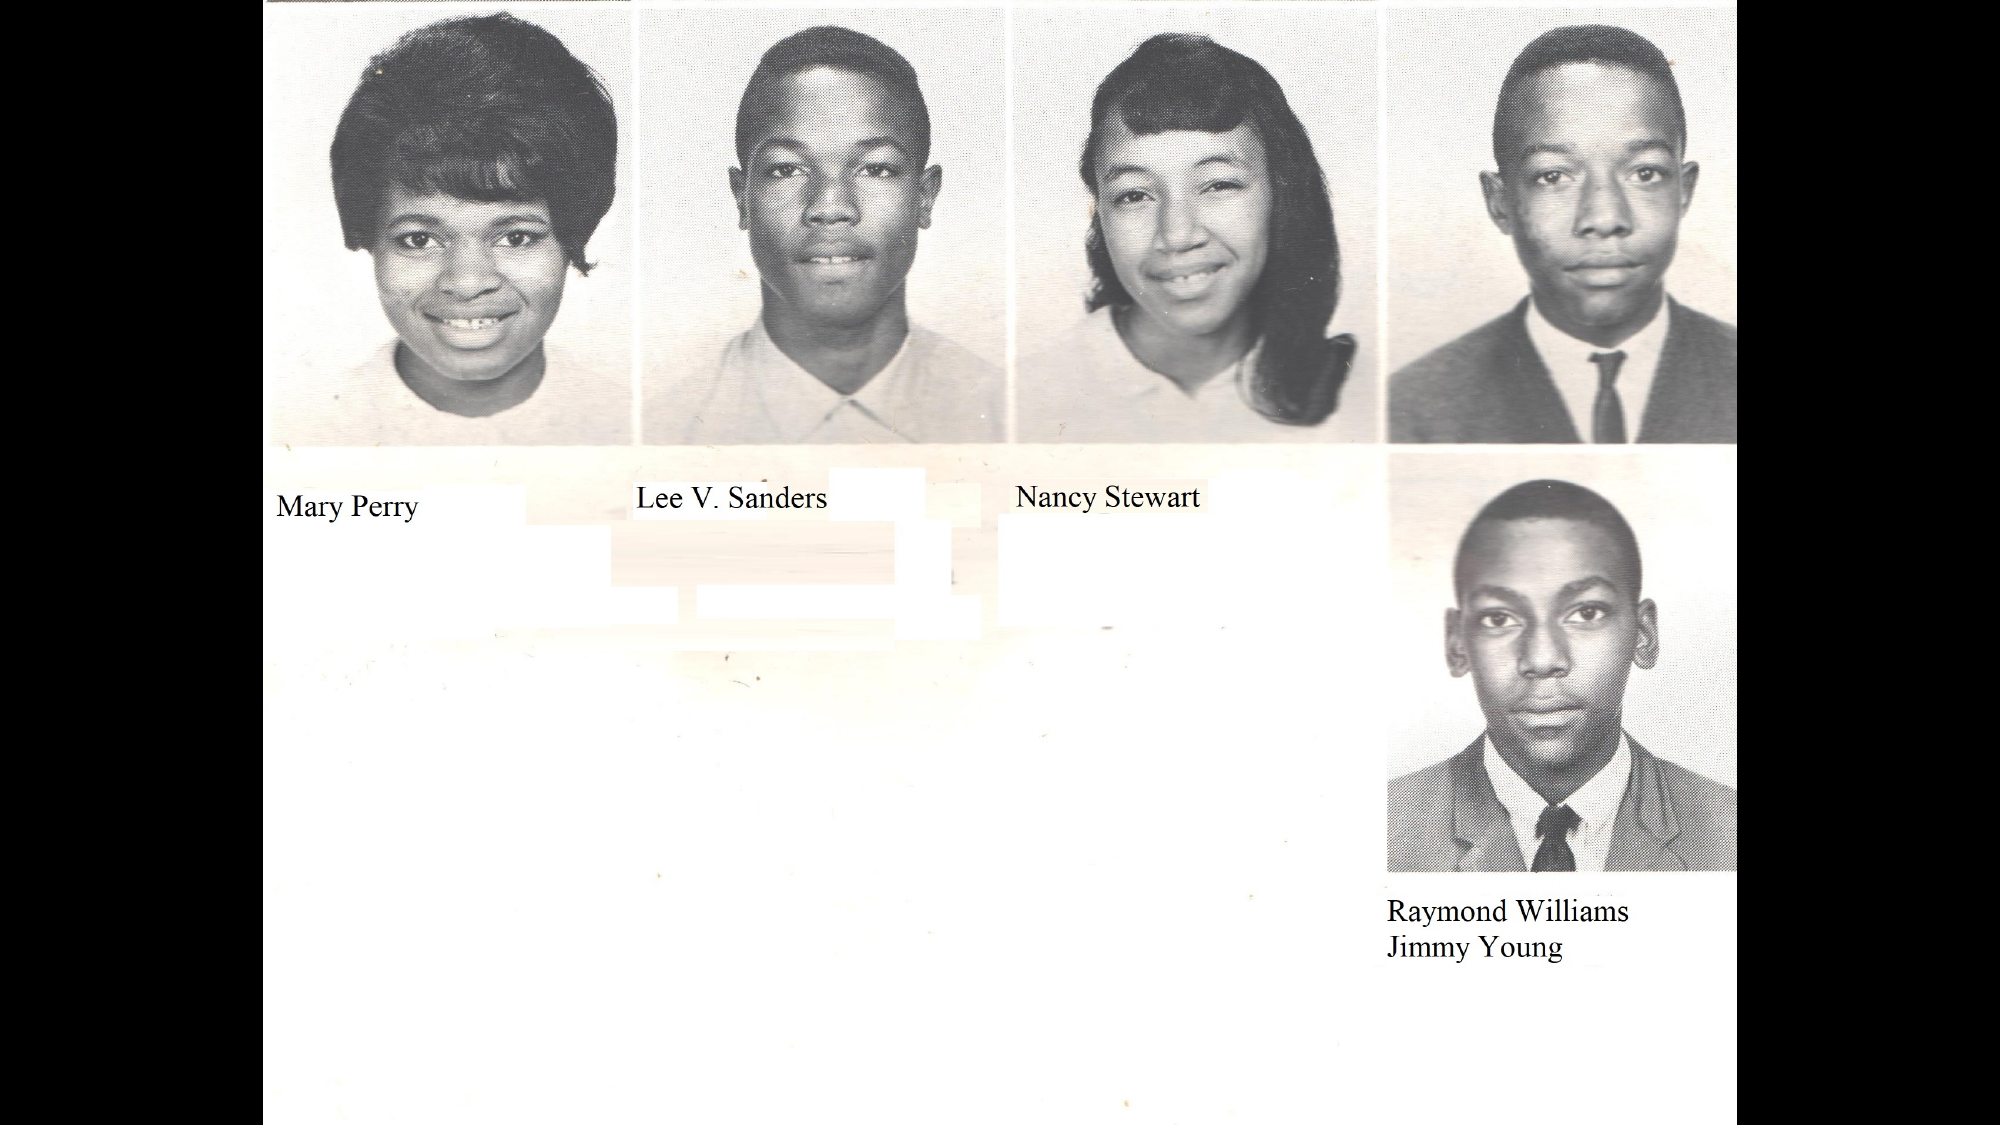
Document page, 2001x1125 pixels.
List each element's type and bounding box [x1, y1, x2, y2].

picture [263, 0, 1737, 1125]
